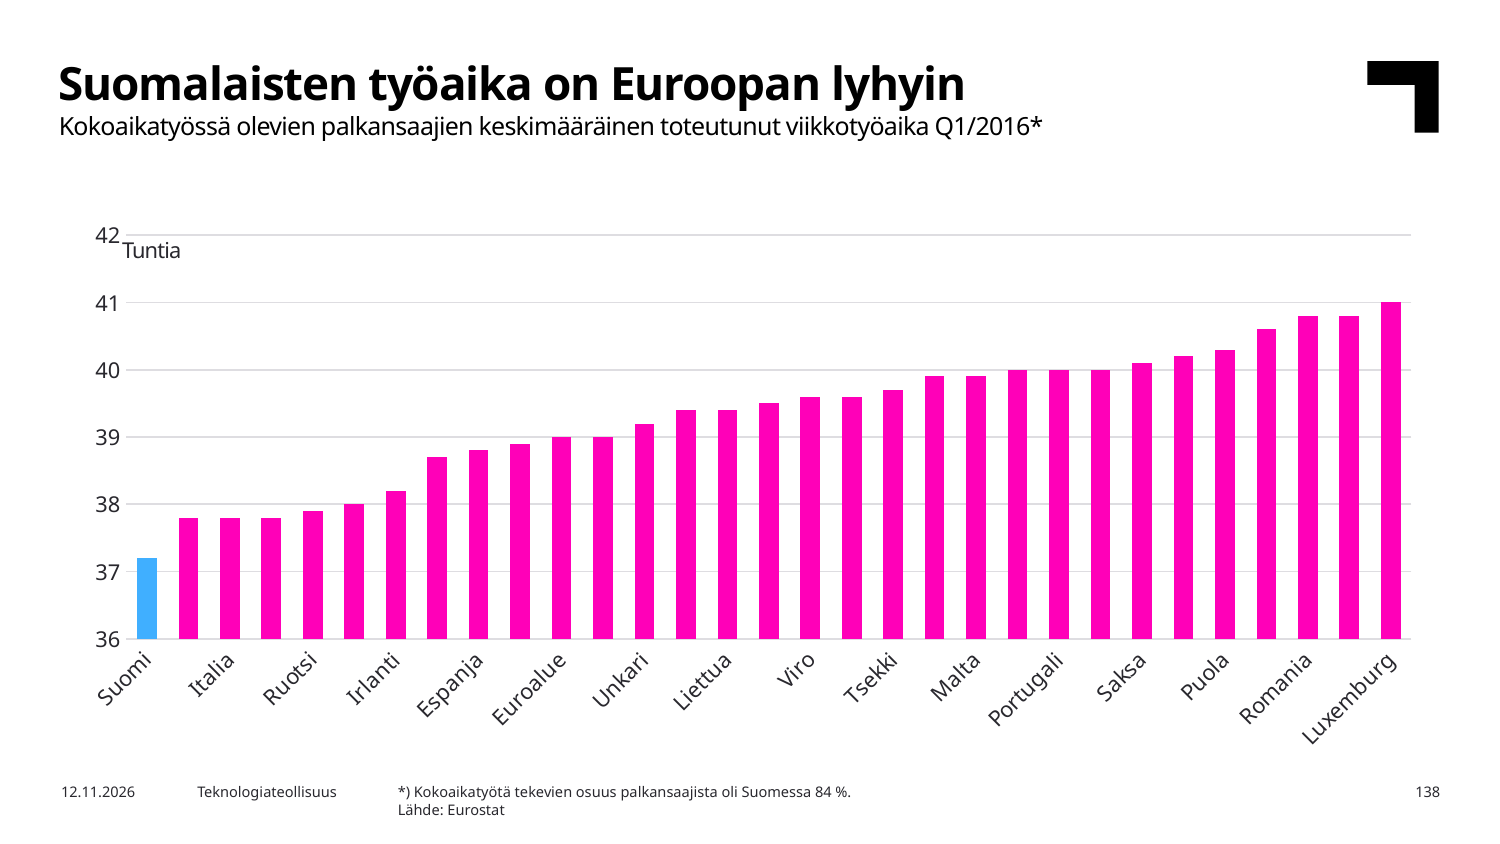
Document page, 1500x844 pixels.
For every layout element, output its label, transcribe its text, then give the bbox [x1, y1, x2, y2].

slide_number 138 [1313, 775, 1456, 803]
footer Teknologiateollisuus [182, 775, 382, 803]
chart [62, 209, 1440, 763]
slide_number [46, 775, 182, 803]
list Suomalaisten työaika on Euroopan lyhyin Kokoaikatyössä olevien palkansaajien keskimääräinen toteutunut viikkotyöaika Q1/2016* [41, 46, 1378, 153]
list *) Kokoaikatyötä tekevien osuus palkansaajista oli Suomessa 84 %. Lähde: Eurostat [382, 775, 952, 803]
